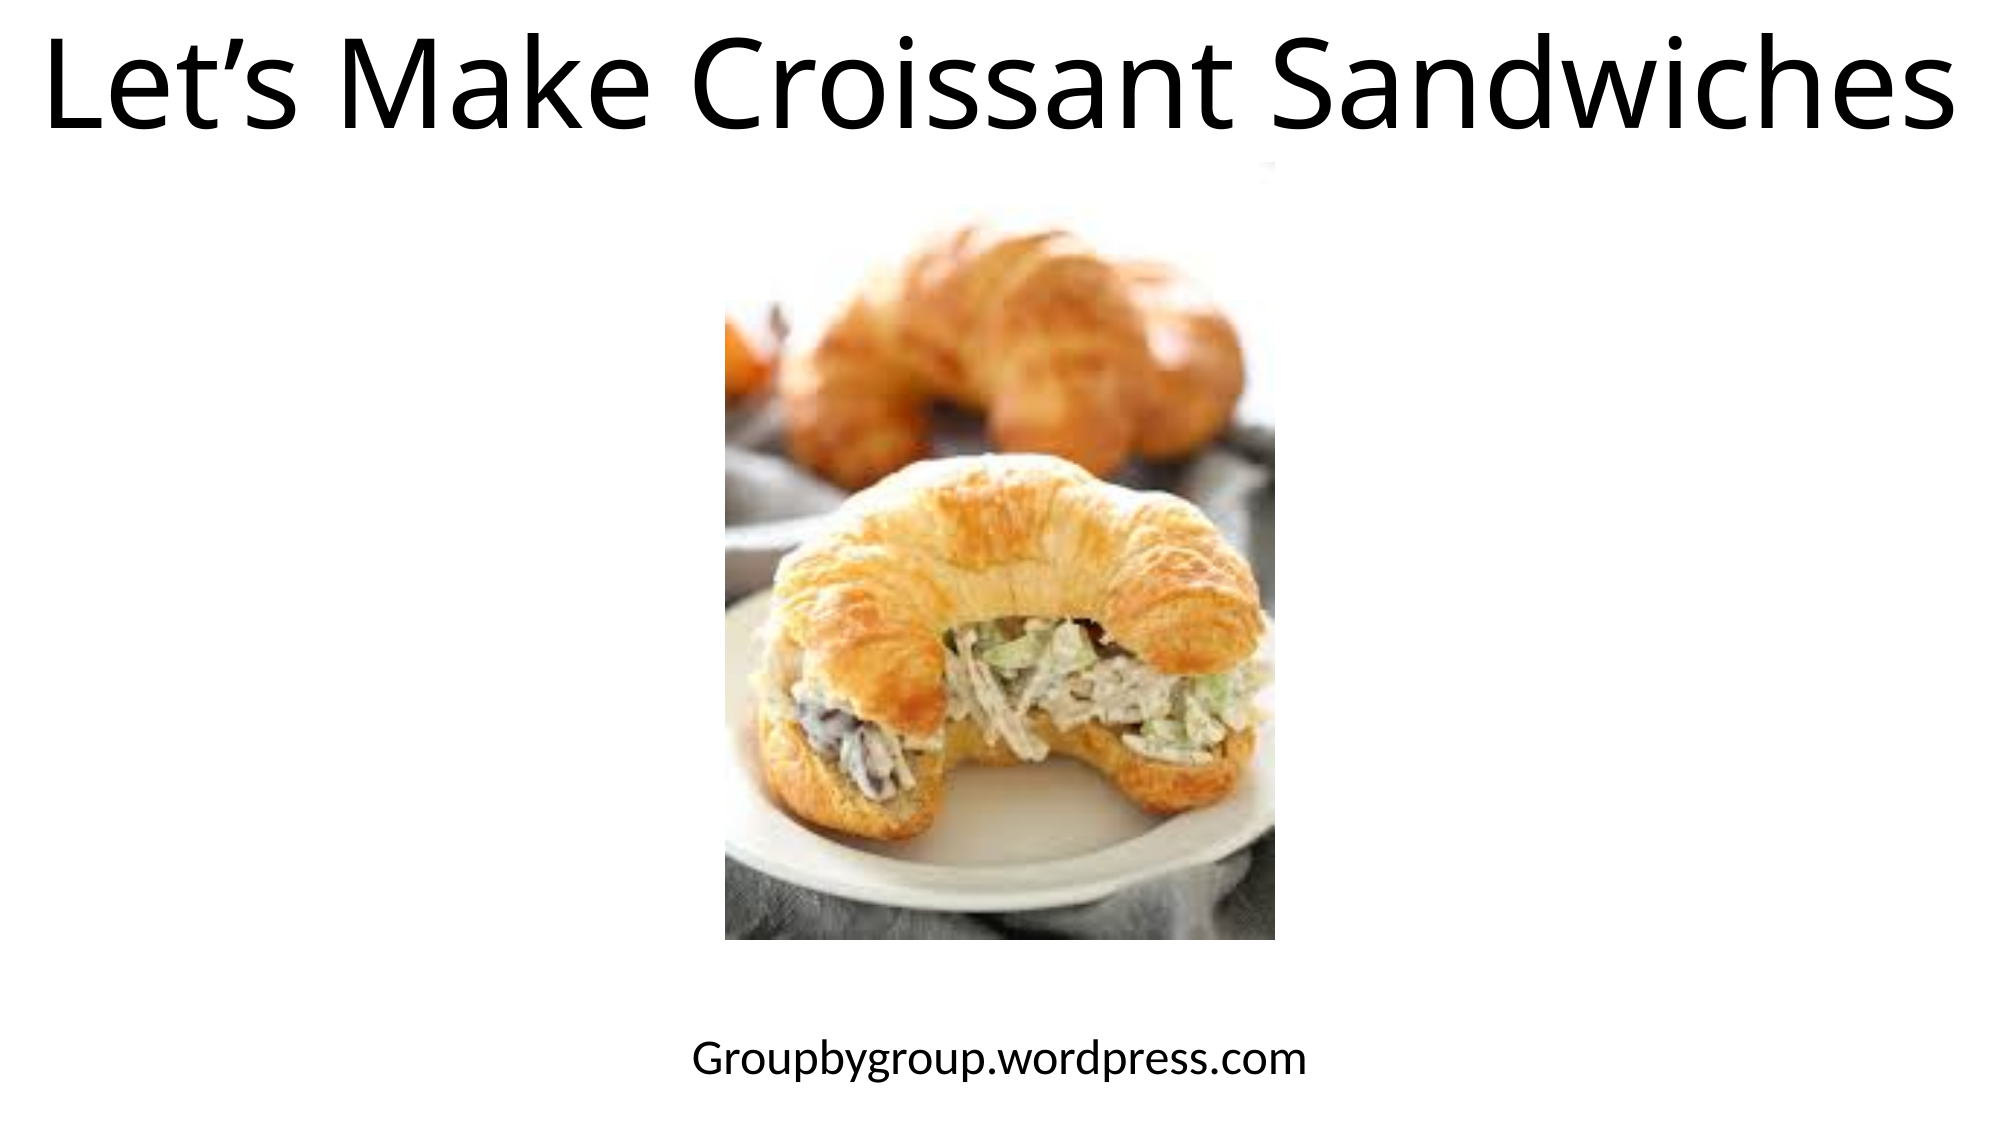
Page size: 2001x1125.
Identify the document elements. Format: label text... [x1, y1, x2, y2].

subtitle Groupbygroup.wordpress.com [249, 1024, 1750, 1125]
title Let’s Make Croissant Sandwiches [0, 0, 2000, 163]
picture [724, 162, 1275, 940]
